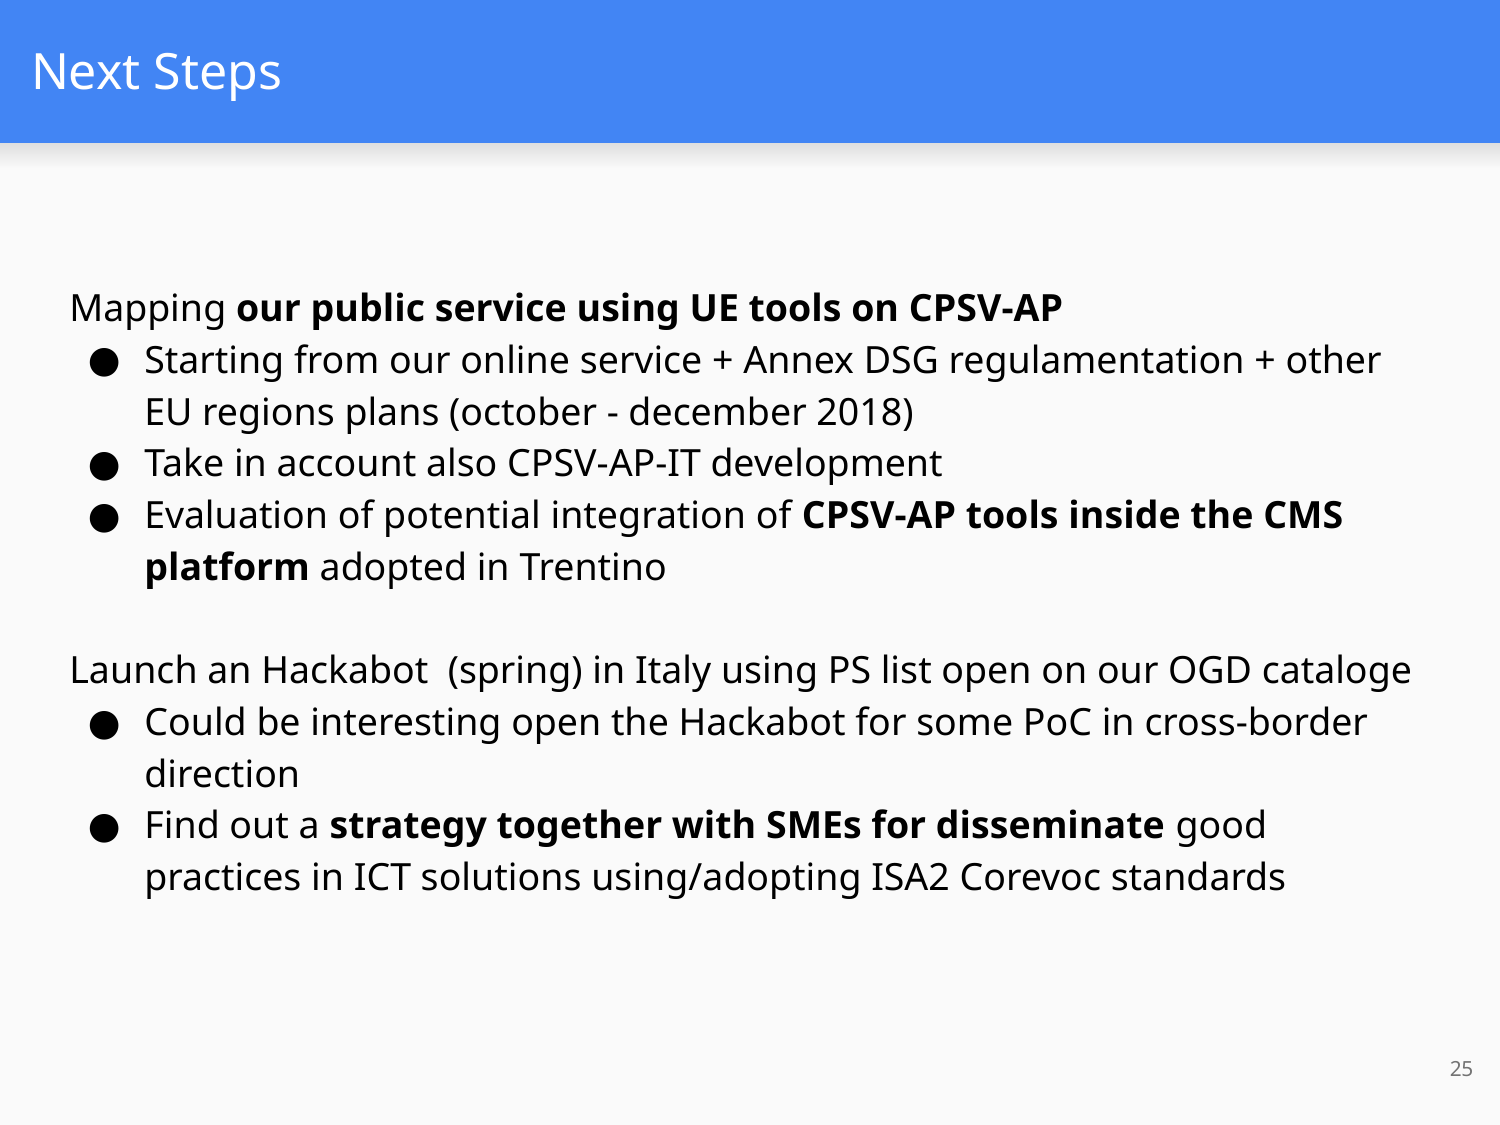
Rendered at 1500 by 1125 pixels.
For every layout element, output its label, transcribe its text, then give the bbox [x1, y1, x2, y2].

text_box Mapping our public service using UE tools on CPSV-AP Starting from our online service + Annex DSG regulamentation + other EU regions plans (october - december 2018) Take in account also CPSV-AP-IT development Evaluation of potential integration of CPSV-AP tools inside the CMS platform adopted in Trentino Launch an Hackabot (spring) in Italy using PS list open on our OGD cataloge Could be interesting open the Hackabot for some PoC in cross-border direction Find out a strategy together with SMEs for disseminate good practices in ICT solutions using/adopting ISA2 Corevoc standards [54, 210, 1446, 1028]
title Next Steps [16, 3, 1464, 136]
slide_number 25 [1398, 1027, 1489, 1114]
